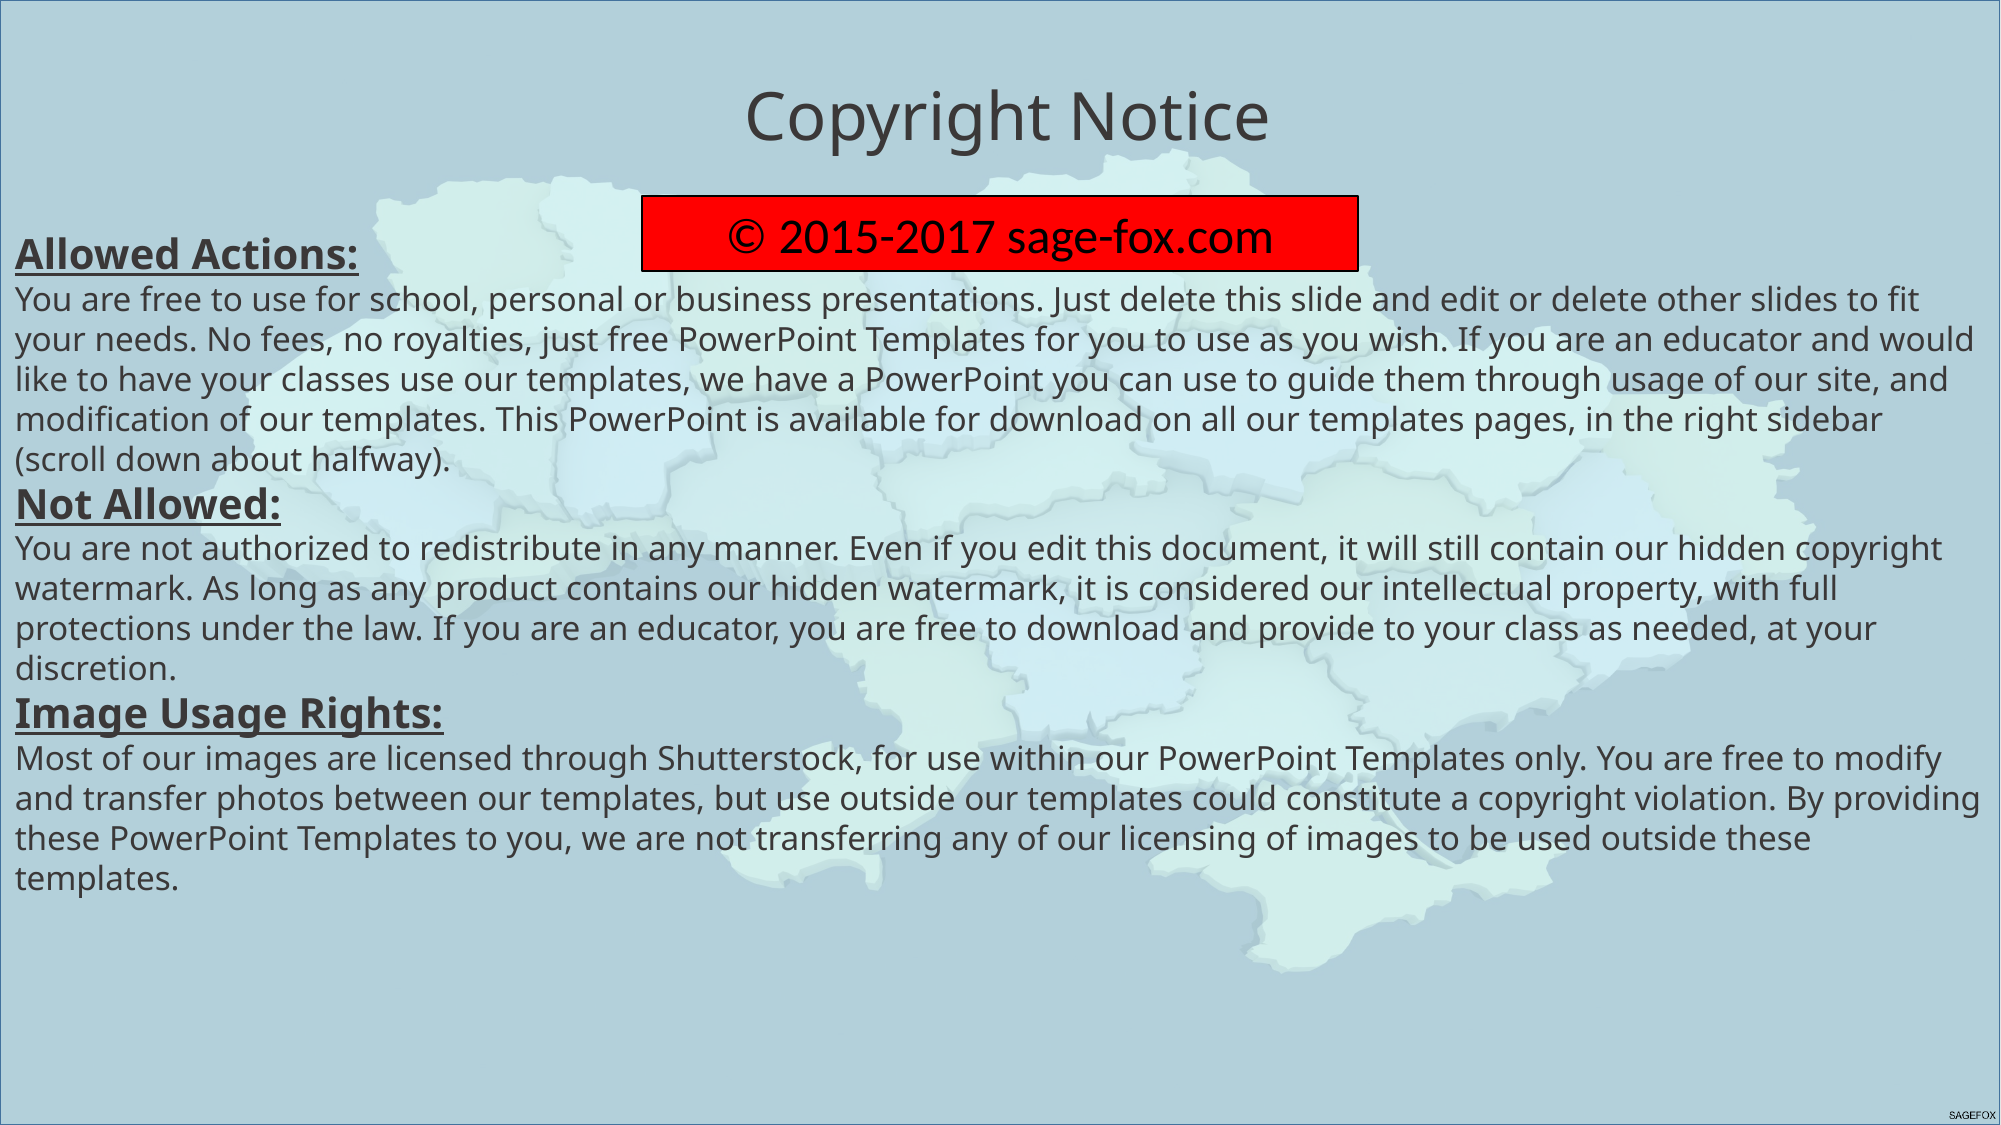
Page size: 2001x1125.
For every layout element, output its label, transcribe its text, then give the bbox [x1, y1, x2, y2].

title Copyright Notice [493, 60, 1524, 178]
text_box © 2015-2017 sage-fox.com [641, 196, 1358, 272]
text_box Allowed Actions: You are free to use for school, personal or business presentations. Just delete this slide and edit or delete other slides to fit your needs. No fees, no royalties, just free PowerPoint Templates for you to use as you wish. If you are an educator and would like to have your classes use our templates, we have a PowerPoint you can use to guide them through usage of our site, and modification of our templates. This PowerPoint is available for download on all our templates pages, in the right sidebar (scroll down about halfway). Not Allowed: You are not authorized to redistribute in any manner. Even if you edit this document, it will still contain our hidden copyright watermark. As long as any product contains our hidden watermark, it is considered our intellectual property, with full protections under the law. If you are an educator, you are free to download and provide to your class as needed, at your discretion. Image Usage Rights: Most of our images are licensed through Shutterstock, for use within our PowerPoint Templates only. You are free to modify and transfer photos between our templates, but use outside our templates could constitute a copyright violation. By providing these PowerPoint Templates to you, we are not transferring any of our licensing of images to be used outside these templates. [0, 0, 2000, 1125]
